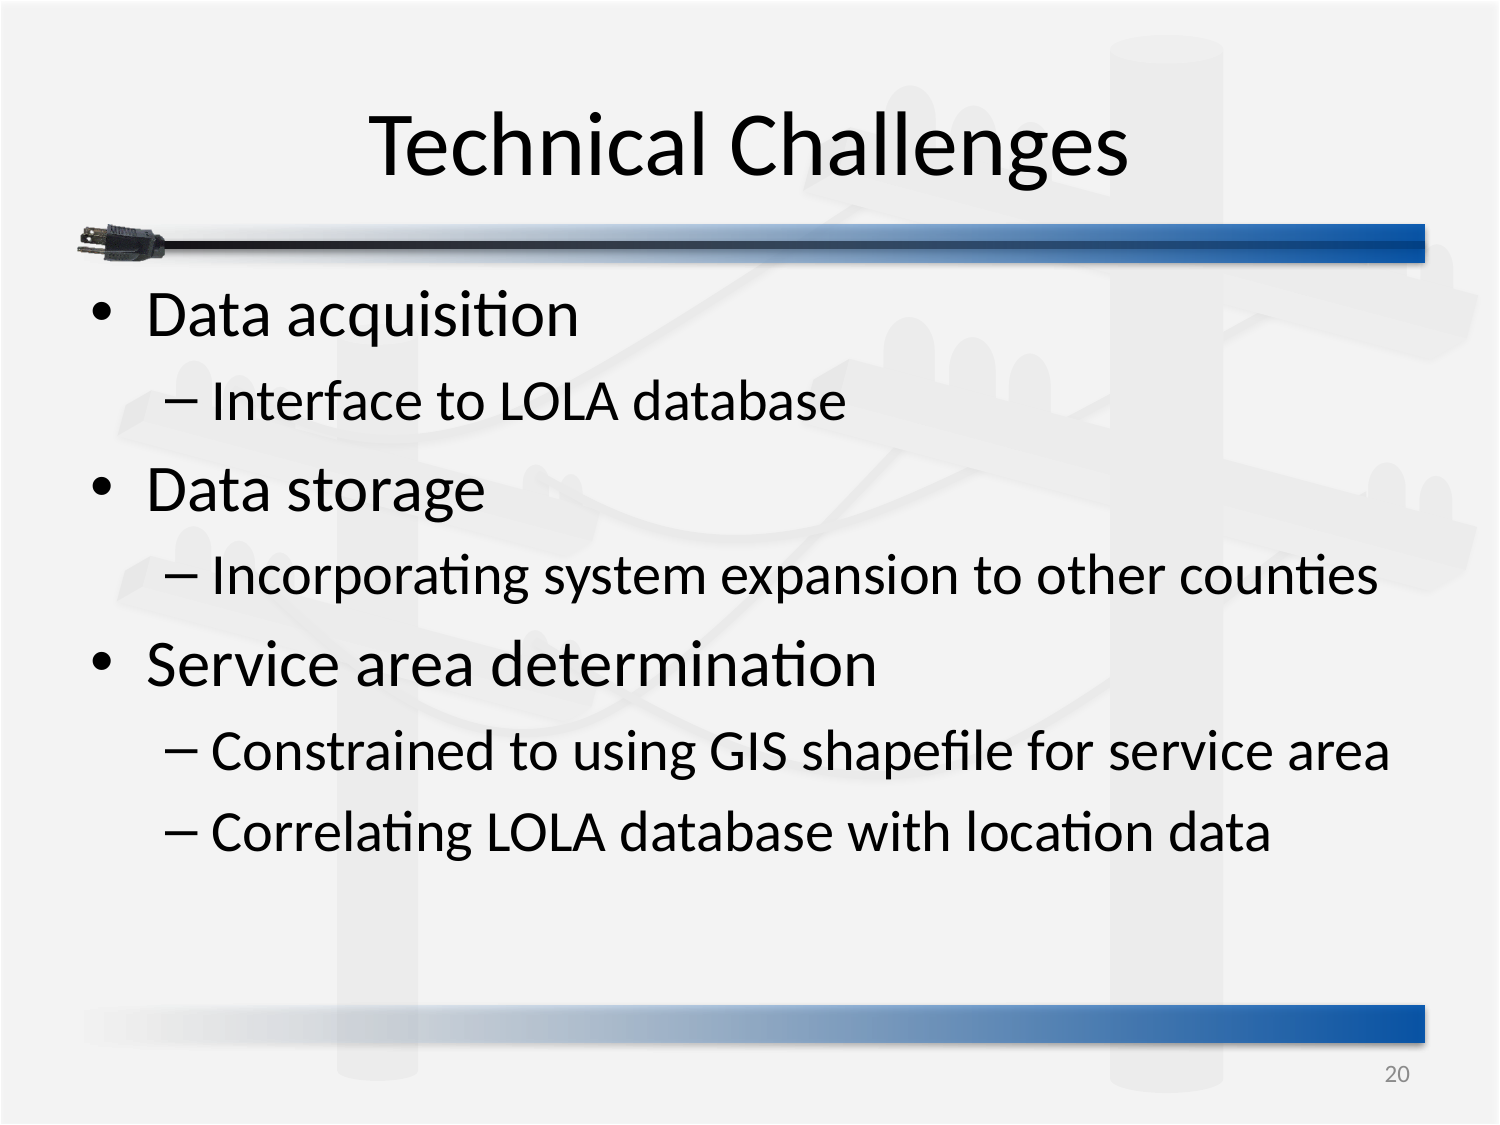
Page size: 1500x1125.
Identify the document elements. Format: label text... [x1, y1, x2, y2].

title Technical Challenges [75, 45, 1425, 233]
list Data acquisition Interface to LOLA database Data storage Incorporating system expansion to other counties Service area determination Constrained to using GIS shapefile for service area Correlating LOLA database with location data [75, 262, 1425, 1005]
picture [75, 233, 165, 262]
slide_number 20 [1074, 1042, 1425, 1103]
